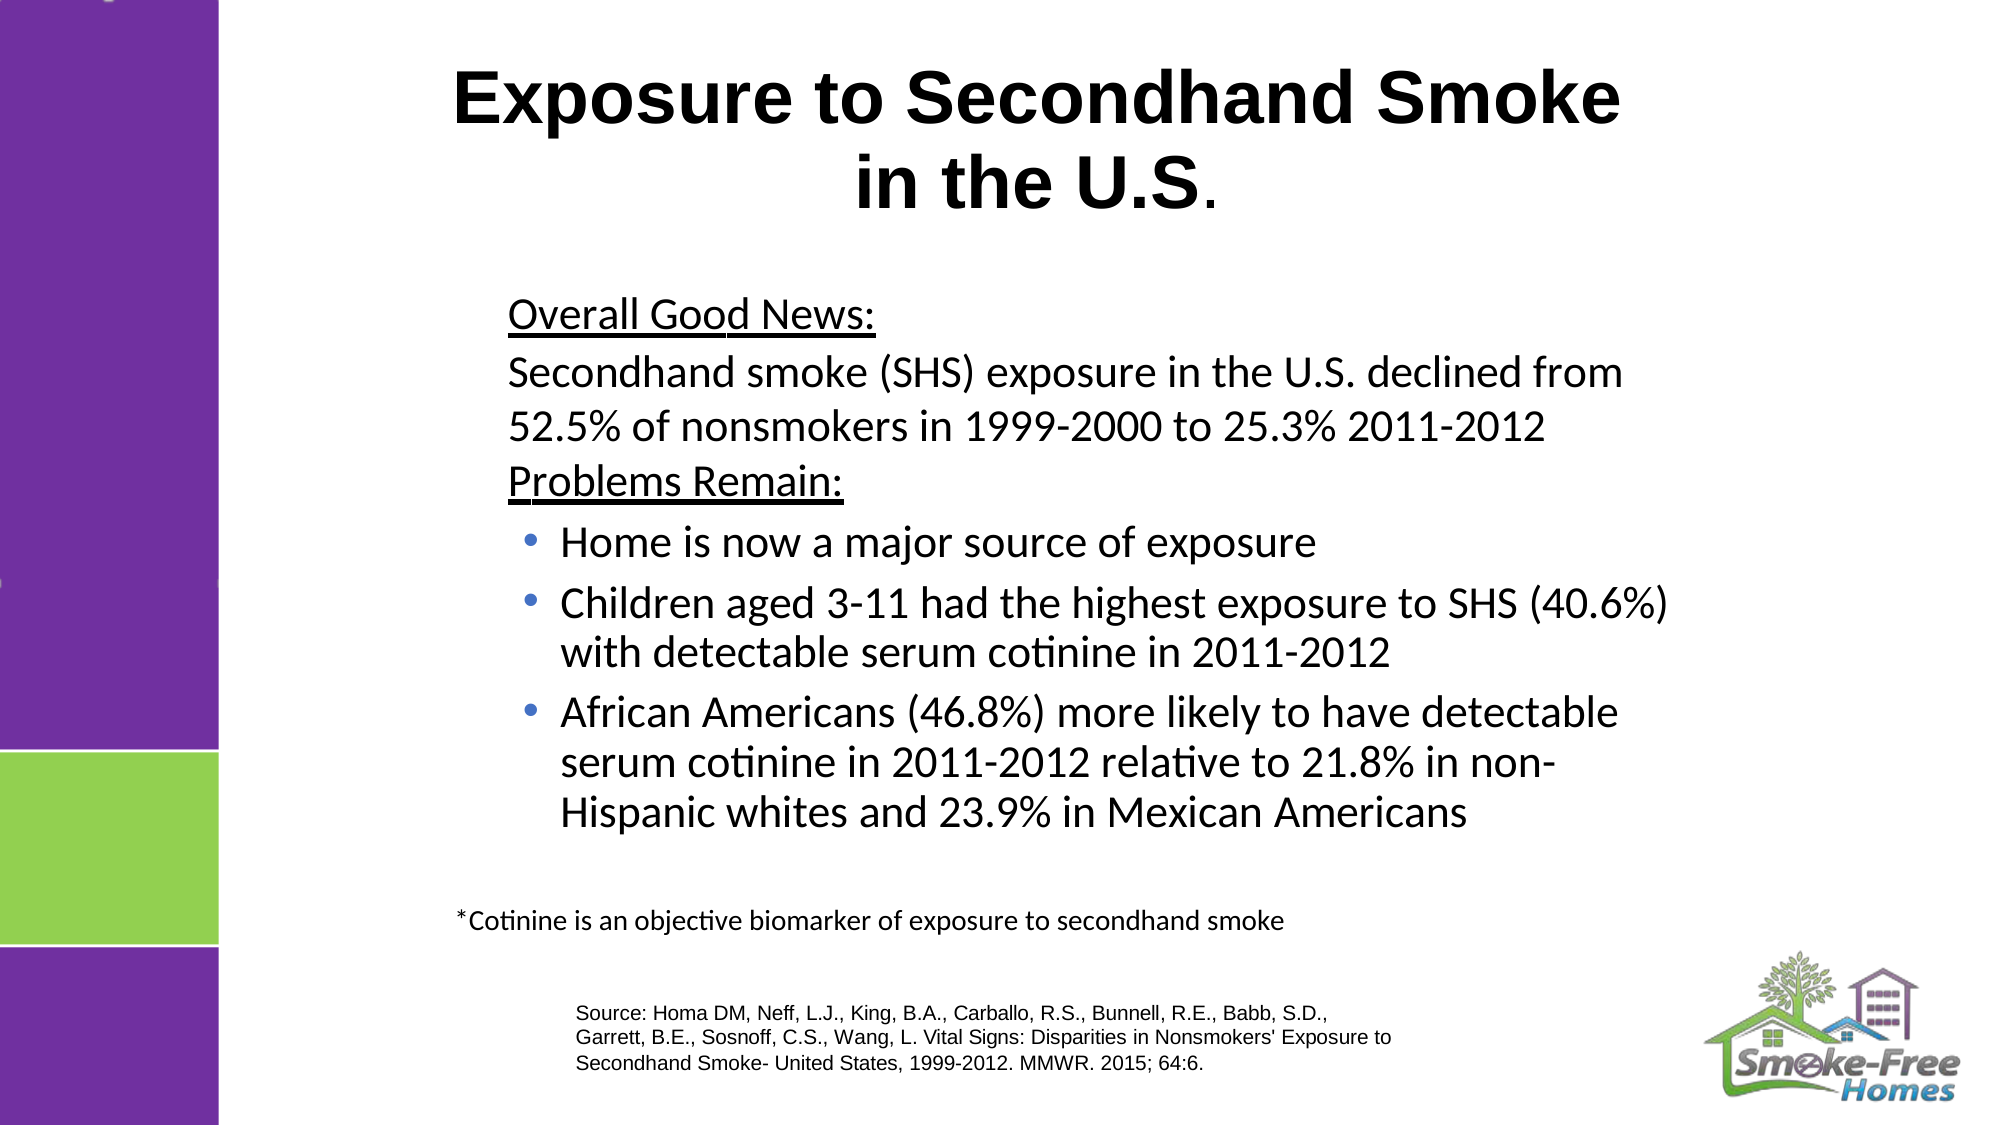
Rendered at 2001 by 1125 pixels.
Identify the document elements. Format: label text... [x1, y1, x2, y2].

text_box Overall Good News: Secondhand smoke (SHS) exposure in the U.S. declined from 52.5% of nonsmokers in 1999-2000 to 25.3% 2011-2012 Problems Remain: Home is now a major source of exposure Children aged 3-11 had the highest exposure to SHS (40.6%) with detectable serum cotinine in 2011-2012 African Americans (46.8%) more likely to have detectable serum cotinine in 2011-2012 relative to 21.8% in non- Hispanic whites and 23.9% in Mexican Americans [505, 283, 1676, 837]
text_box [1687, 943, 1976, 1110]
text_box Exposure to Secondhand Smoke in the U.S. [449, 53, 1626, 224]
text_box [0, 0, 219, 1125]
text_box *Cotinine is an objective biomarker of exposure to secondhand smoke Source: Homa DM, Neff, L.J., King, B.A., Carballo, R.S., Bunnell, R.E., Babb, S.D., Garrett, B.E., Sosnoff, C.S., Wang, L. Vital Signs: Disparities in Nonsmokers' Exposure to Secondhand Smoke- United States, 1999-2012. MMWR. 2015; 64:6. [452, 900, 1397, 1075]
